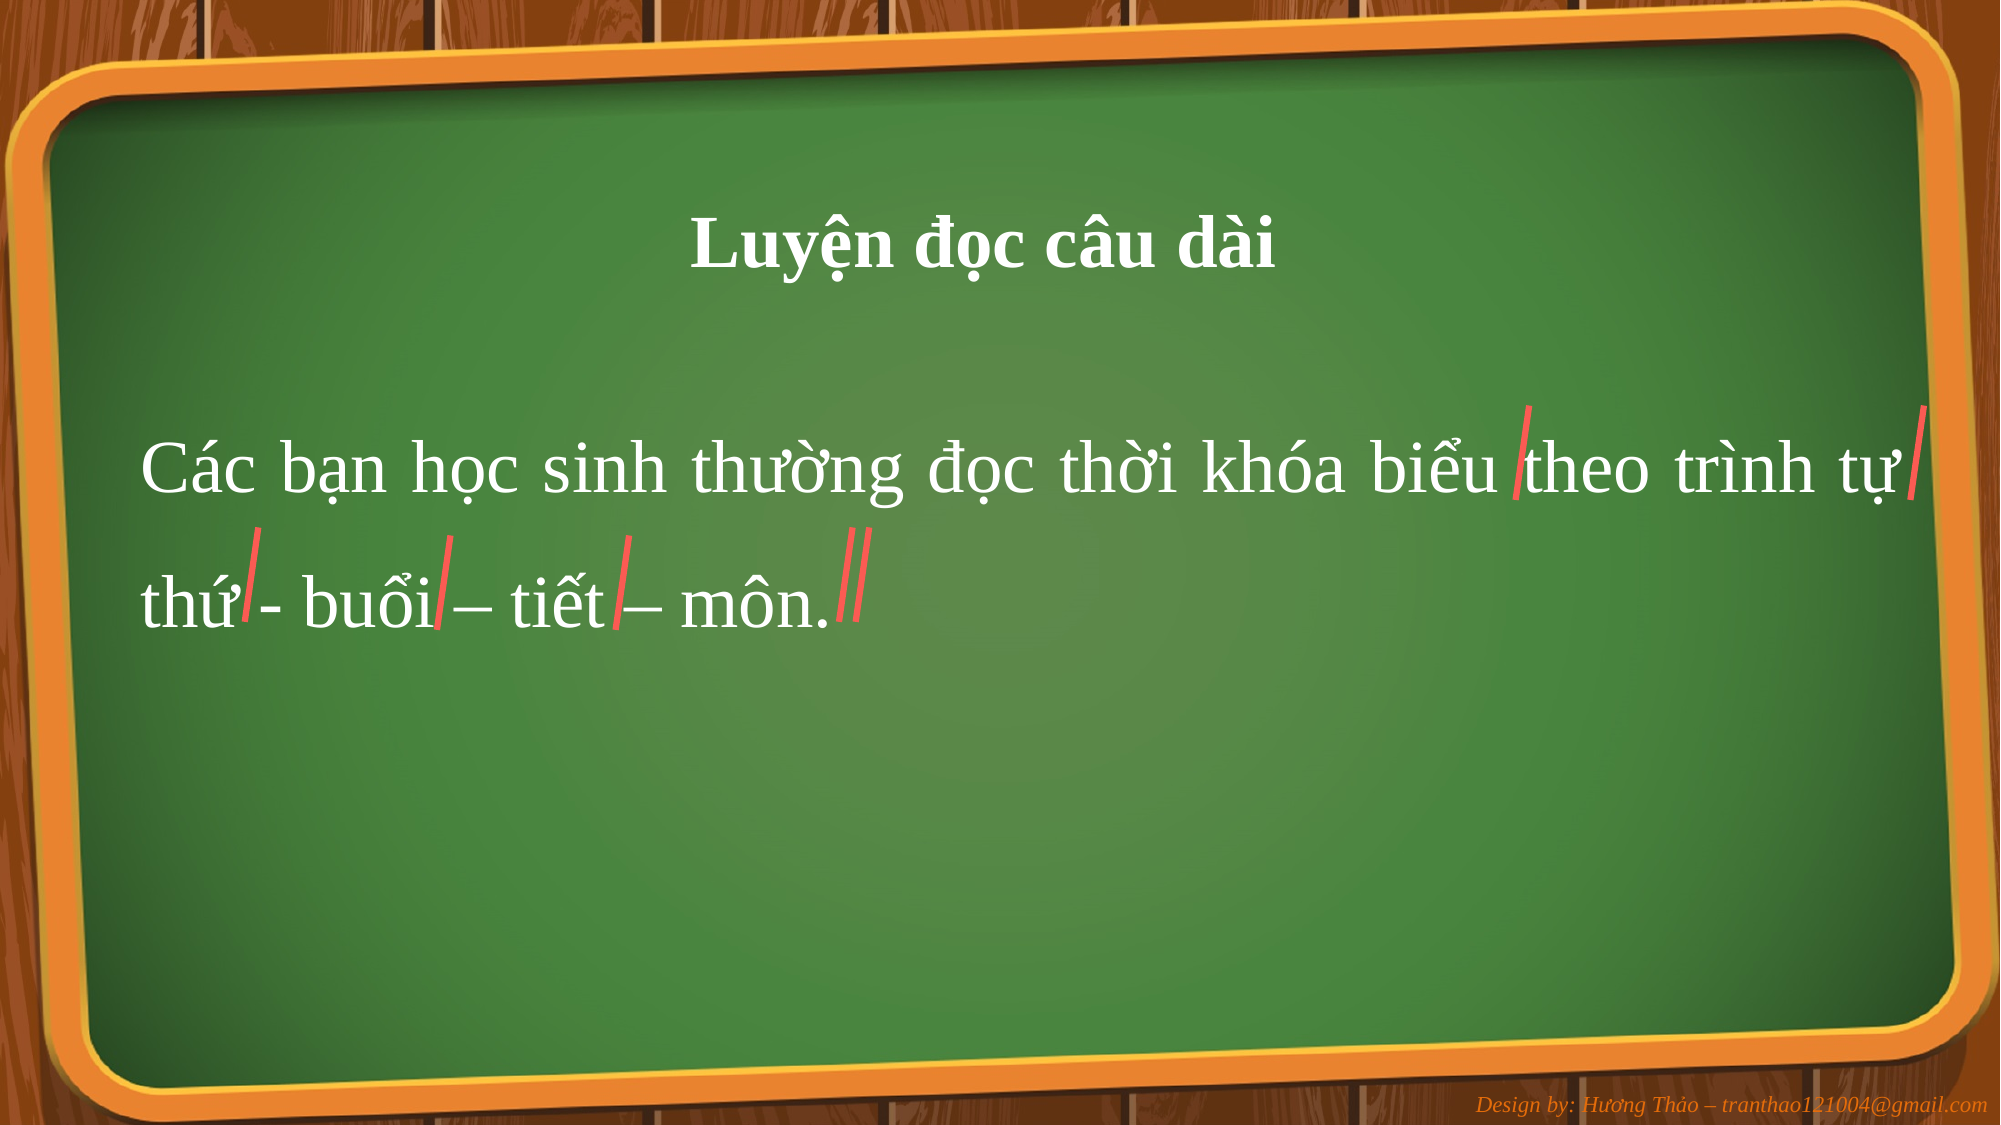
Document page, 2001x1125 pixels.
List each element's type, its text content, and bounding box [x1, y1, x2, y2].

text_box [436, 535, 451, 631]
text_box Các bạn học sinh thường đọc thời khóa biểu theo trình tự thứ - buổi – tiết – môn. [126, 365, 1918, 651]
picture [0, 0, 2000, 1125]
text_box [244, 527, 259, 623]
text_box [1910, 405, 1925, 501]
text_box Luyện đọc câu dài [543, 139, 1424, 290]
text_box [1515, 405, 1530, 501]
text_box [615, 535, 630, 631]
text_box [855, 527, 870, 623]
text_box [838, 527, 853, 623]
